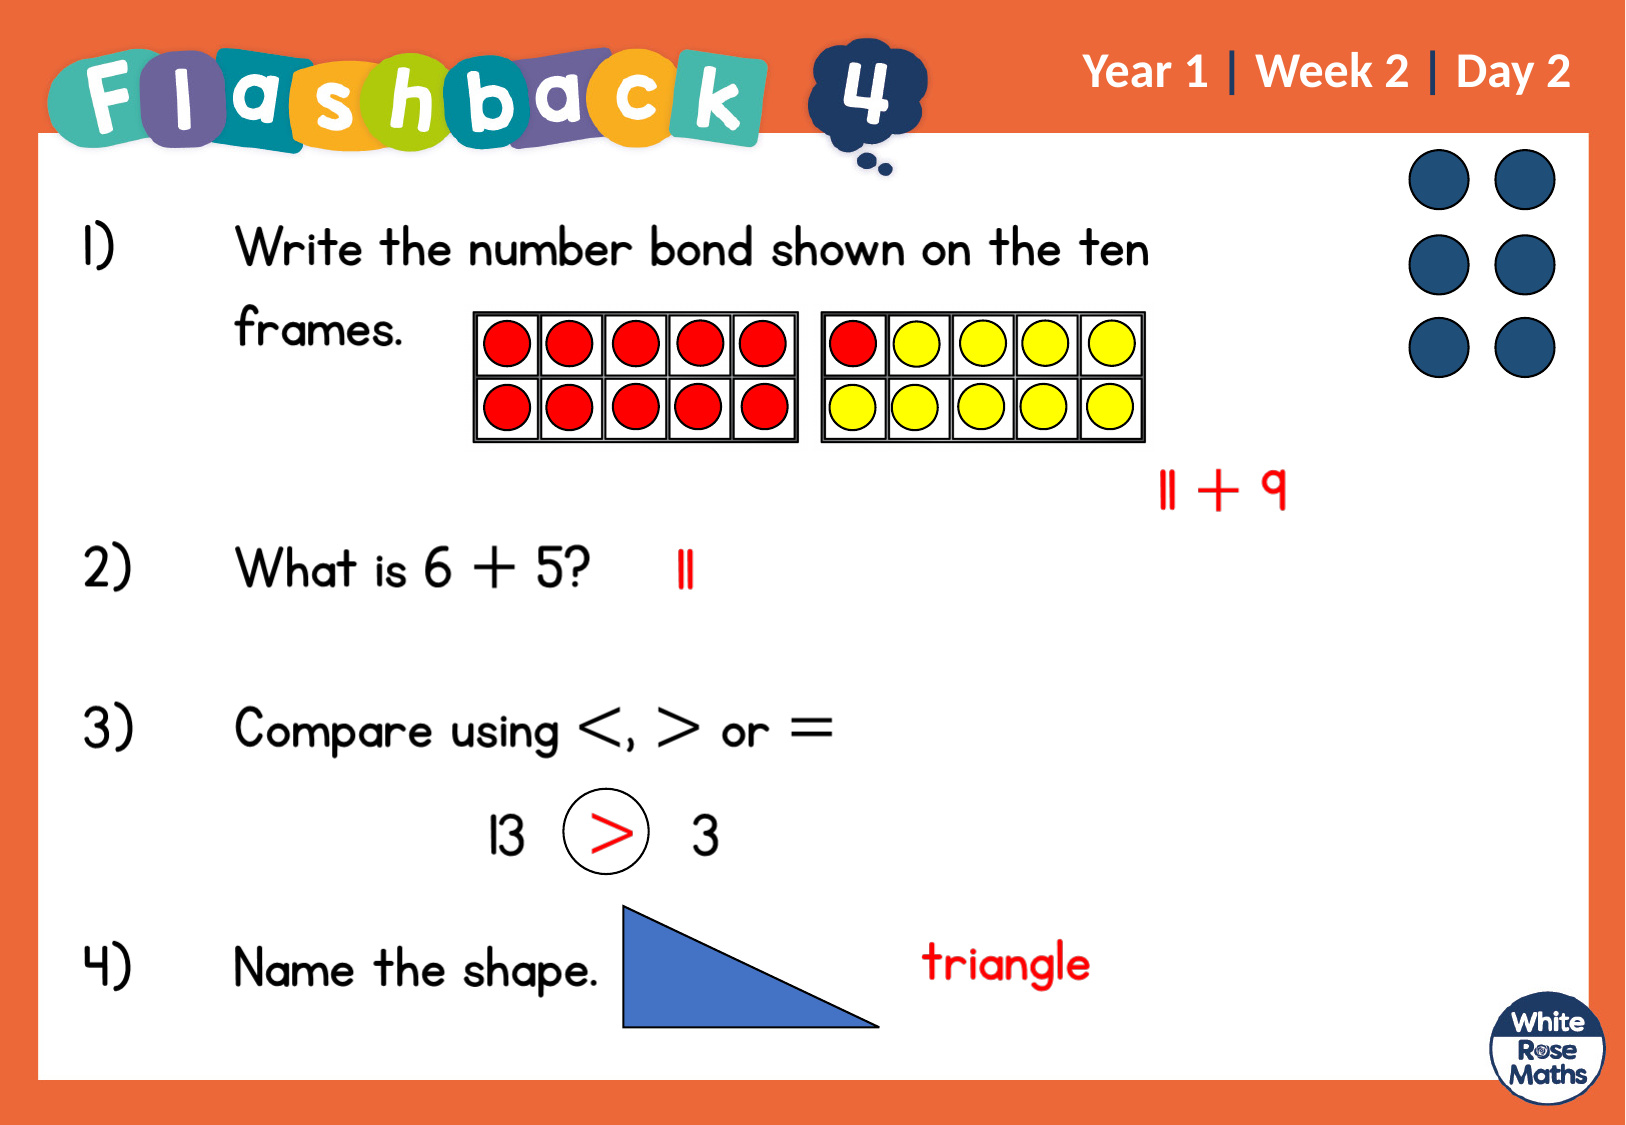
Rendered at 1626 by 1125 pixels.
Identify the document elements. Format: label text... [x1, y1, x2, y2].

picture [0, 0, 1626, 1125]
text_box [1494, 149, 1556, 211]
text_box Year 1 | Week 2 | Day 2 [991, 36, 1587, 108]
text_box [1494, 234, 1556, 296]
text_box [1408, 234, 1470, 296]
text_box [1494, 316, 1556, 379]
text_box [1408, 149, 1470, 211]
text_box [464, 302, 1155, 452]
text_box [1408, 316, 1470, 379]
